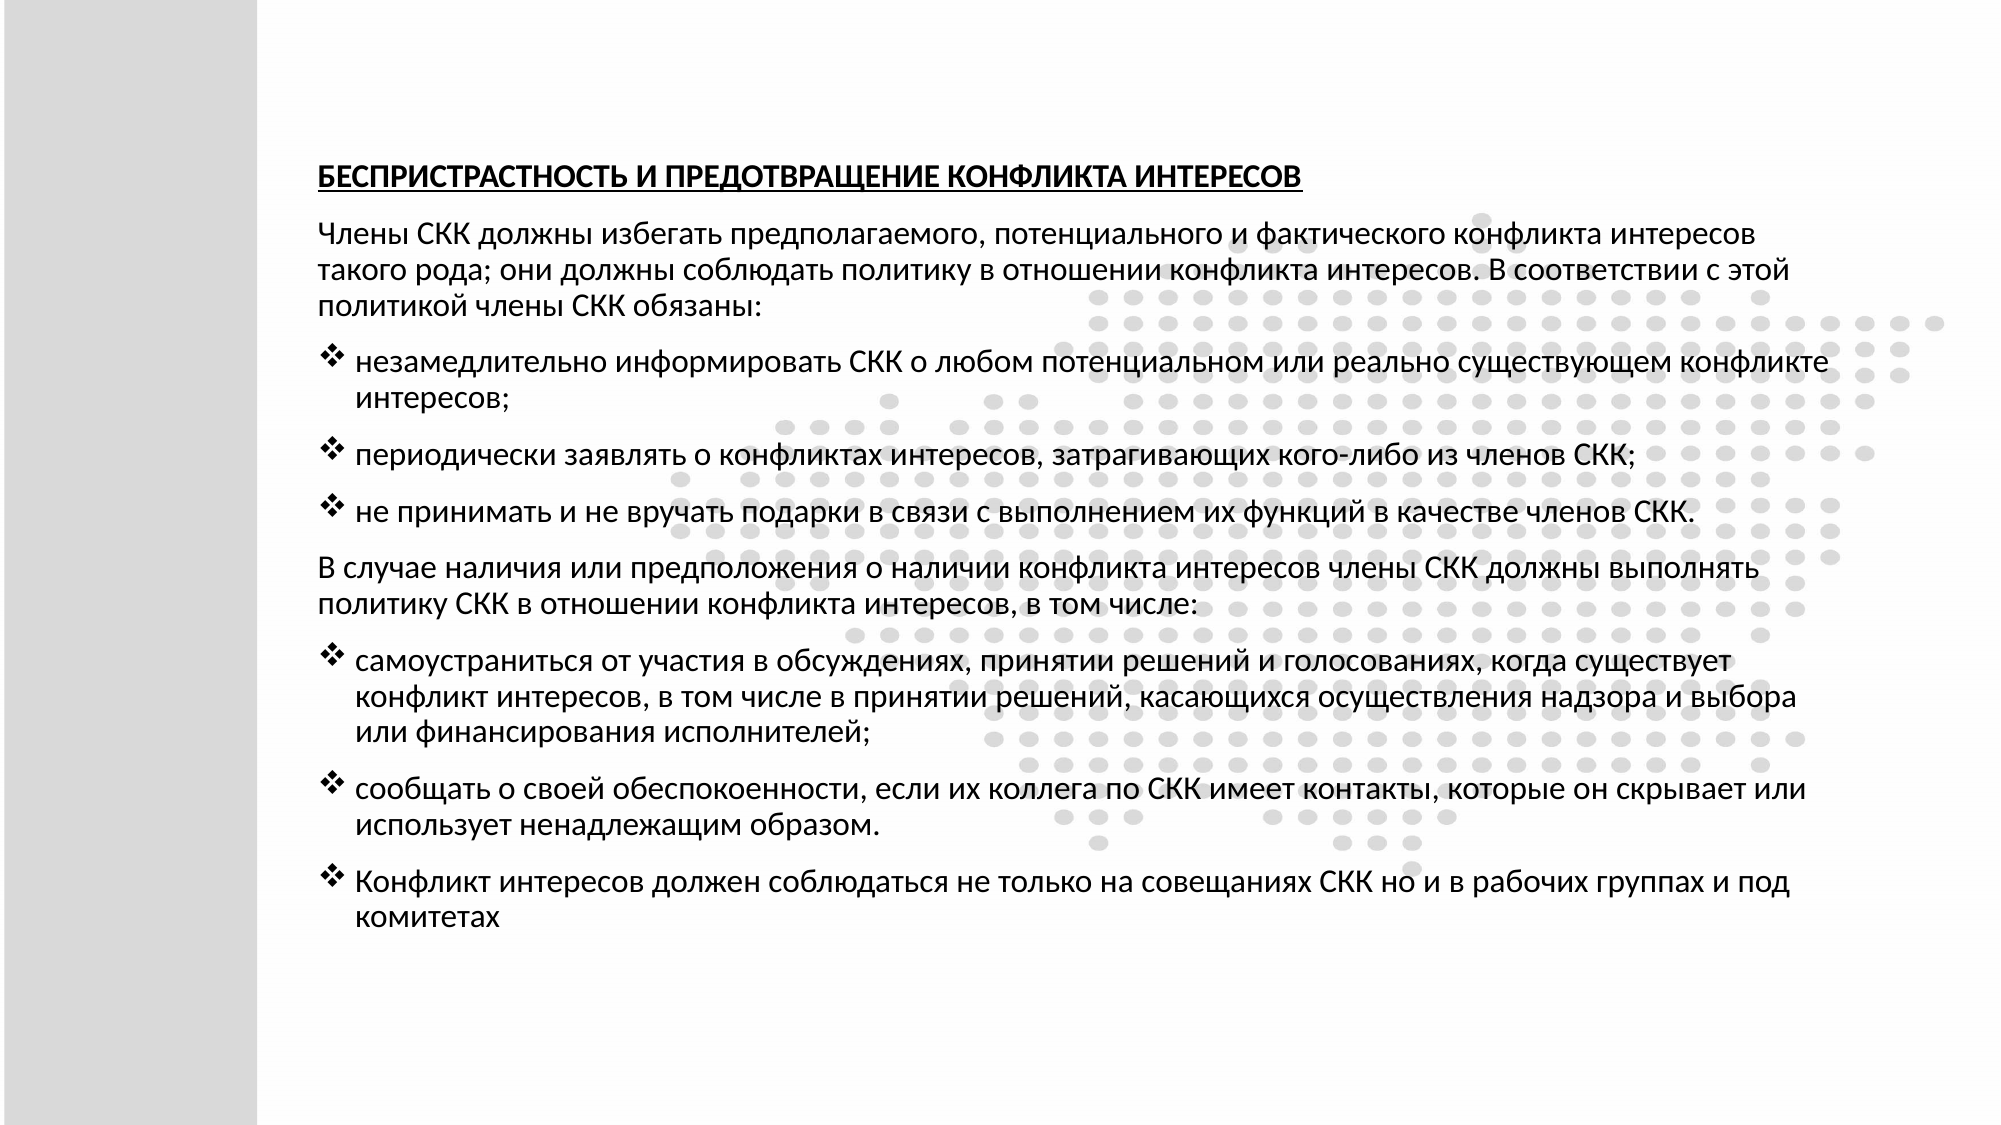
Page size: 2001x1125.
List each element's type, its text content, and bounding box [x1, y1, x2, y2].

text_box [315, 239, 1870, 944]
text_box [3, 0, 258, 1125]
list БЕСПРИСТРАСТНОСТЬ И ПРЕДОТВРАЩЕНИЕ КОНФЛИКТА ИНТЕРЕСОВ Члены СКК должны избегать предполагаемого, потенциального и фактического конфликта интересов такого рода; они должны соблюдать политику в отношении конфликта интересов. В соответствии с этой политикой члены СКК обязаны: незамедлительно информировать СКК о любом потенциальном или реально существующем конфликте интересов; периодически заявлять о конфликтах интересов, затрагивающих кого-либо из членов СКК; не принимать и не вручать подарки в связи с выполнением их функций в качестве членов СКК. В случае наличия или предположения о наличии конфликта интересов члены СКК должны выполнять политику СКК в отношении конфликта интересов, в том числе: самоустраниться от участия в обсуждениях, принятии решений и голосованиях, когда существует конфликт интересов, в том числе в принятии решений, касающихся осуществления надзора и выбора или финансирования исполнителей; сообщать о своей обеспокоенности, если их коллега по СКК имеет контакты, которые он скрывает или использует ненадлежащим образом. Конфликт интересов должен соблюдаться не только на совещаниях СКК но и в рабочих группах и под комитетах [302, 151, 1863, 1014]
picture [258, 0, 2001, 1125]
